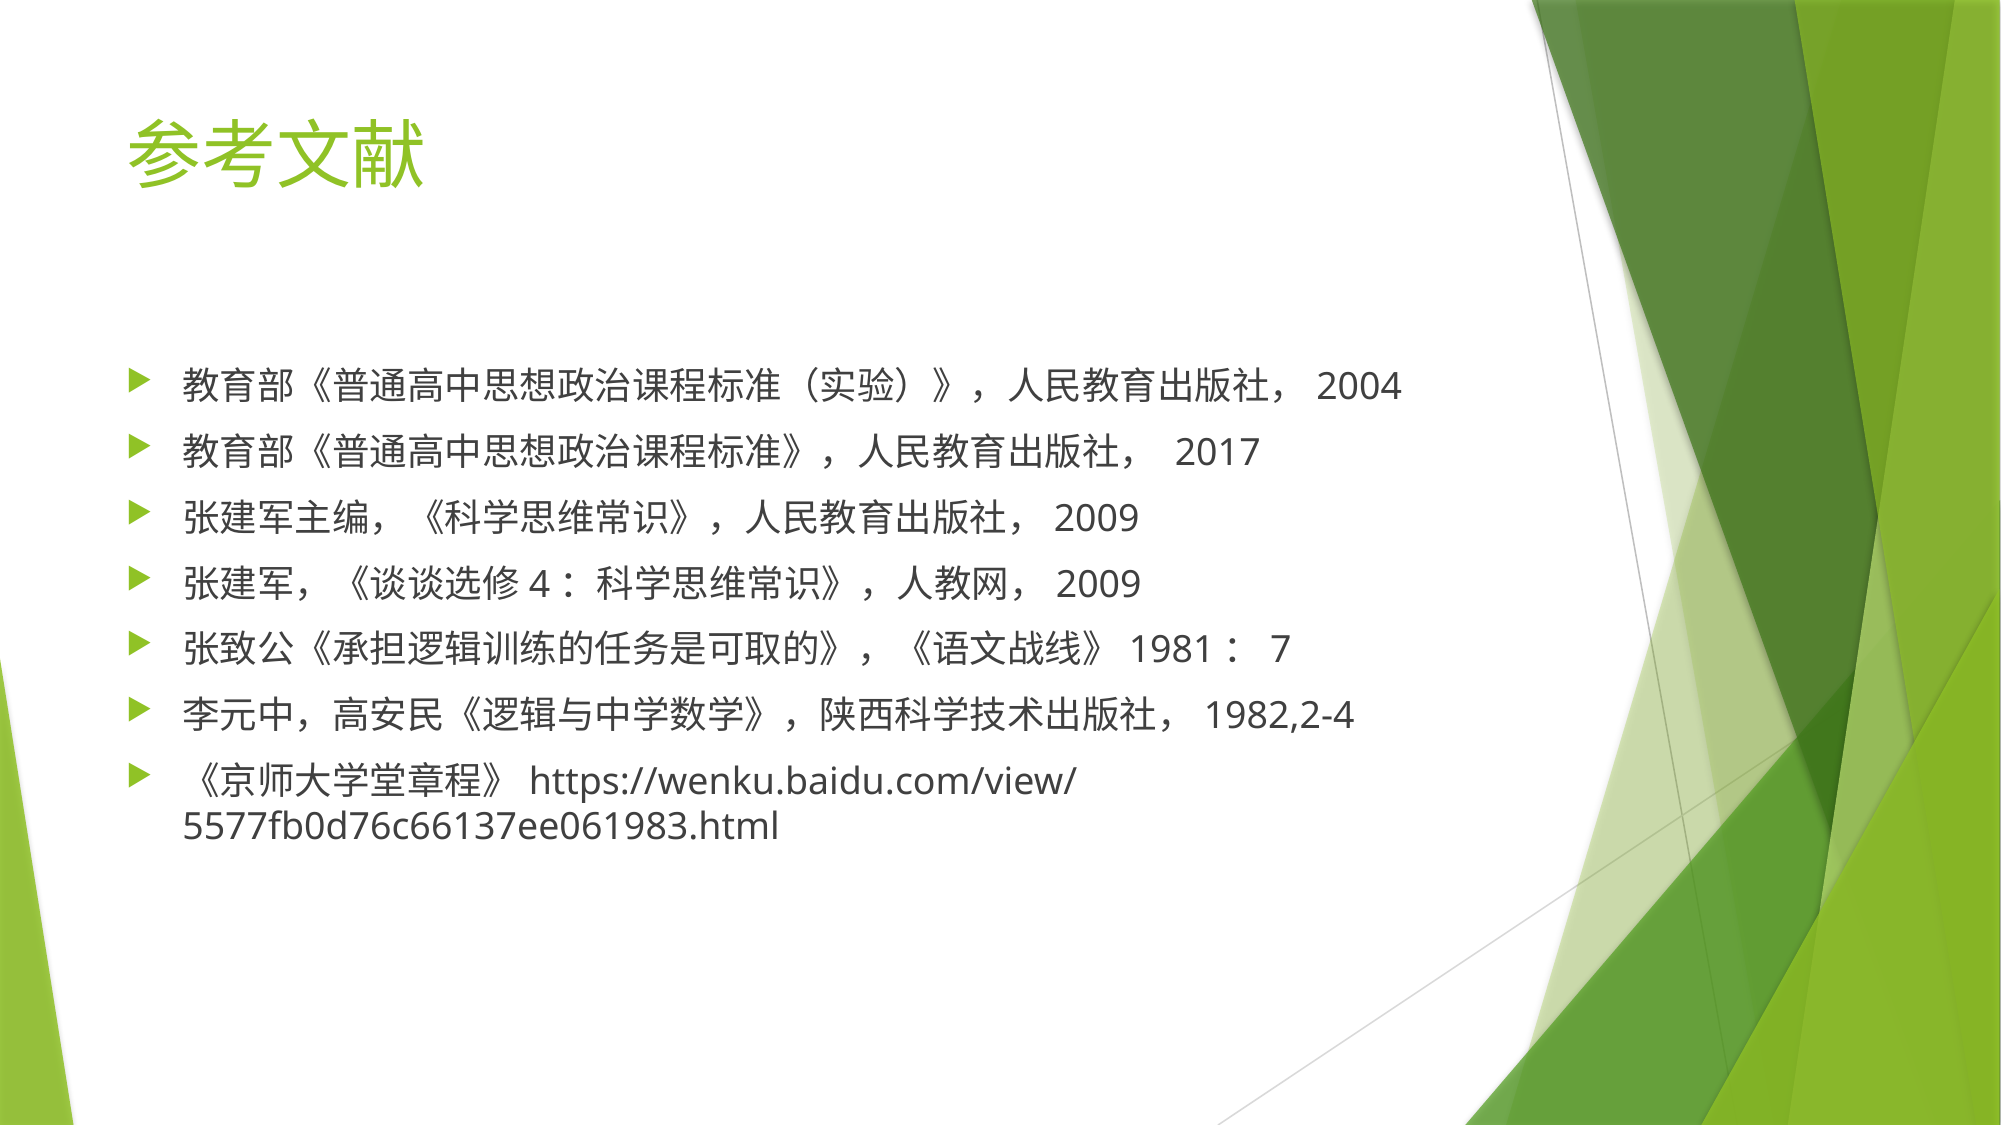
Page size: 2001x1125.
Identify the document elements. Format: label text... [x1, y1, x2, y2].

list 教育部《普通高中思想政治课程标准（实验）》，人民教育出版社，2004 教育部《普通高中思想政治课程标准》，人民教育出版社， 2017 张建军主编，《科学思维常识》，人民教育出版社，2009 张建军，《谈谈选修4：科学思维常识》，人教网，2009 张致公《承担逻辑训练的任务是可取的》，《语文战线》1981：7 李元中，高安民《逻辑与中学数学》，陕西科学技术出版社，1982,2-4 《京师大学堂章程》https://wenku.baidu.com/view/5577fb0d76c66137ee061983.html [111, 354, 1522, 992]
title 参考文献 [111, 99, 1522, 317]
